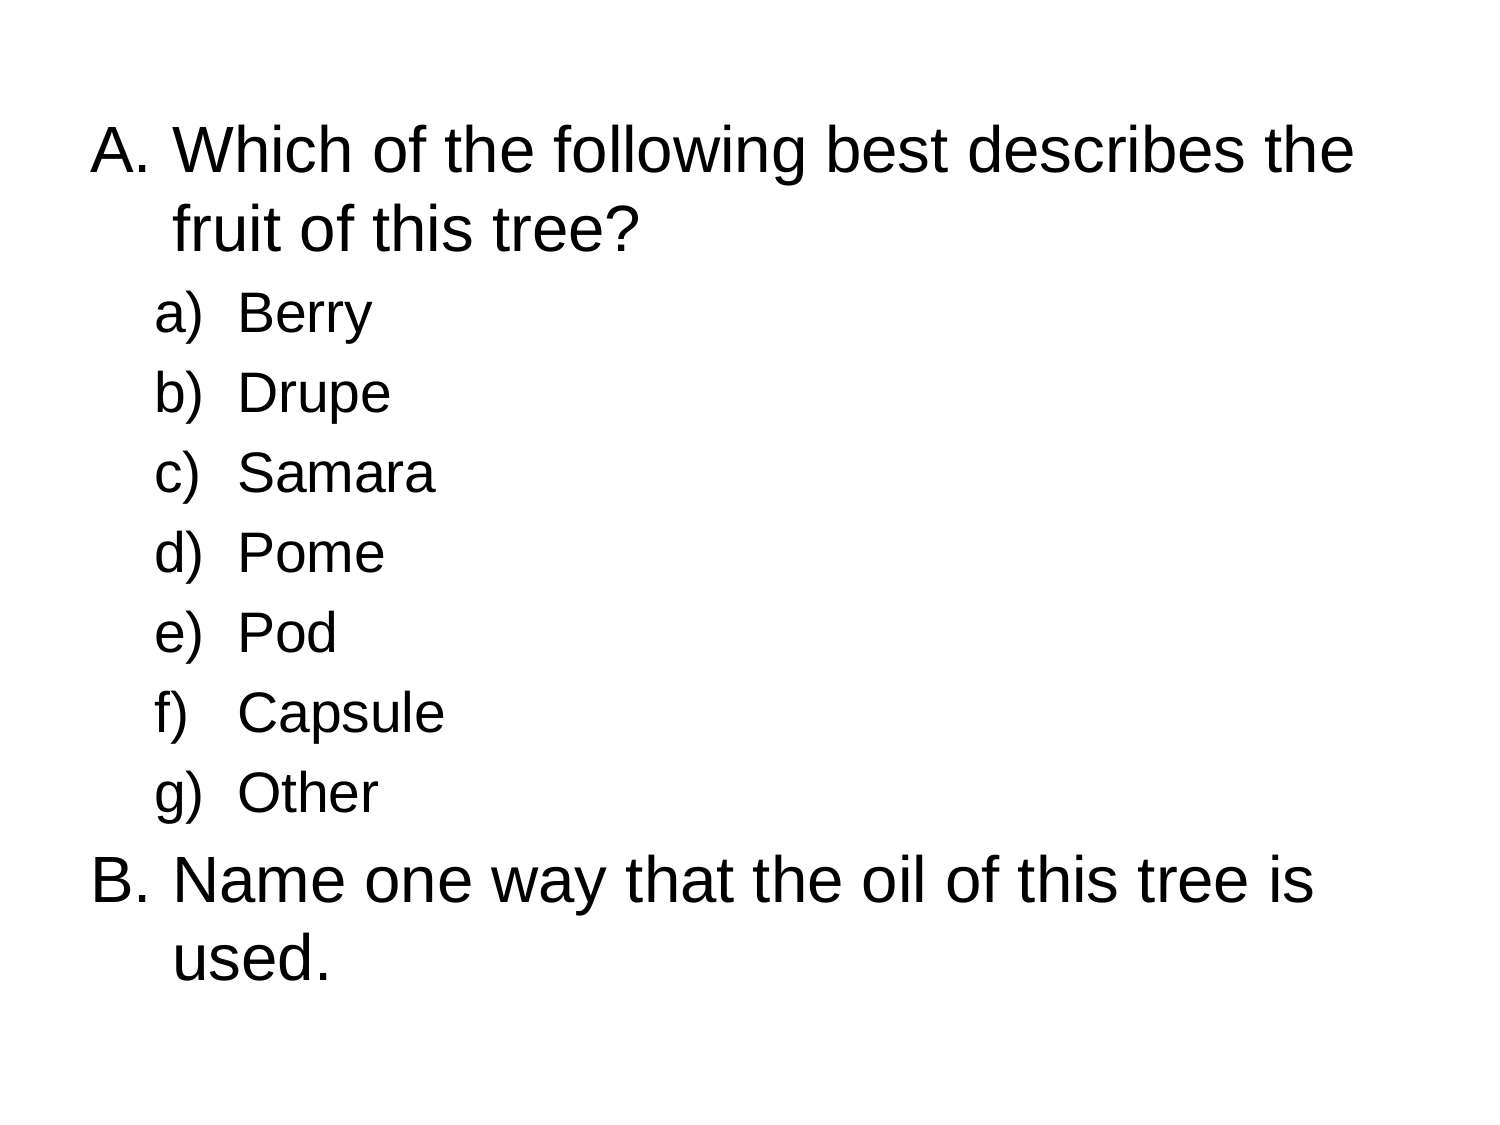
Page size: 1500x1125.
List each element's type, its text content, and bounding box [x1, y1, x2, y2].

list Which of the following best describes the fruit of this tree? Berry Drupe Samara Pome Pod Capsule Other Name one way that the oil of this tree is used. [75, 99, 1425, 1005]
